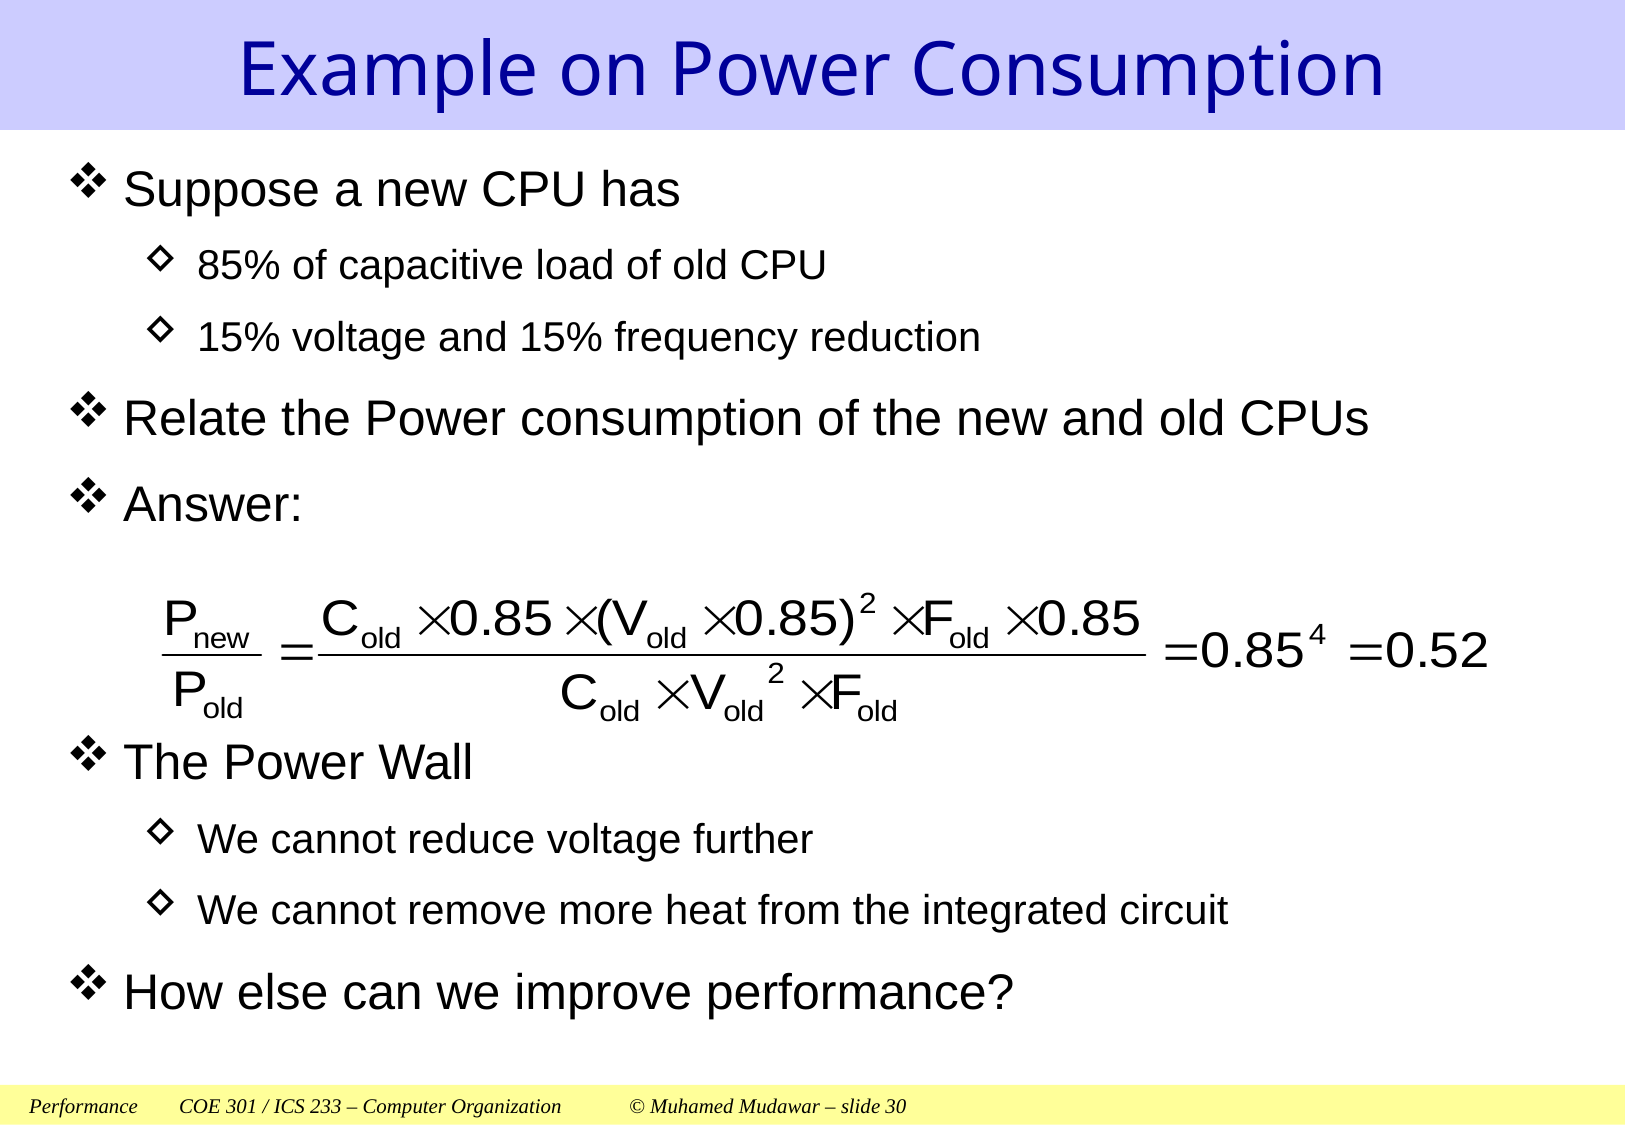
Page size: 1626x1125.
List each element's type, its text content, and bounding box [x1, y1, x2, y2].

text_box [153, 579, 1498, 735]
title Example on Power Consumption [0, 0, 1625, 130]
list Suppose a new CPU has 85% of capacitive load of old CPU 15% voltage and 15% frequency reduction Relate the Power consumption of the new and old CPUs Answer: The Power Wall We cannot reduce voltage further We cannot remove more heat from the integrated circuit How else can we improve performance? [51, 143, 1581, 1071]
